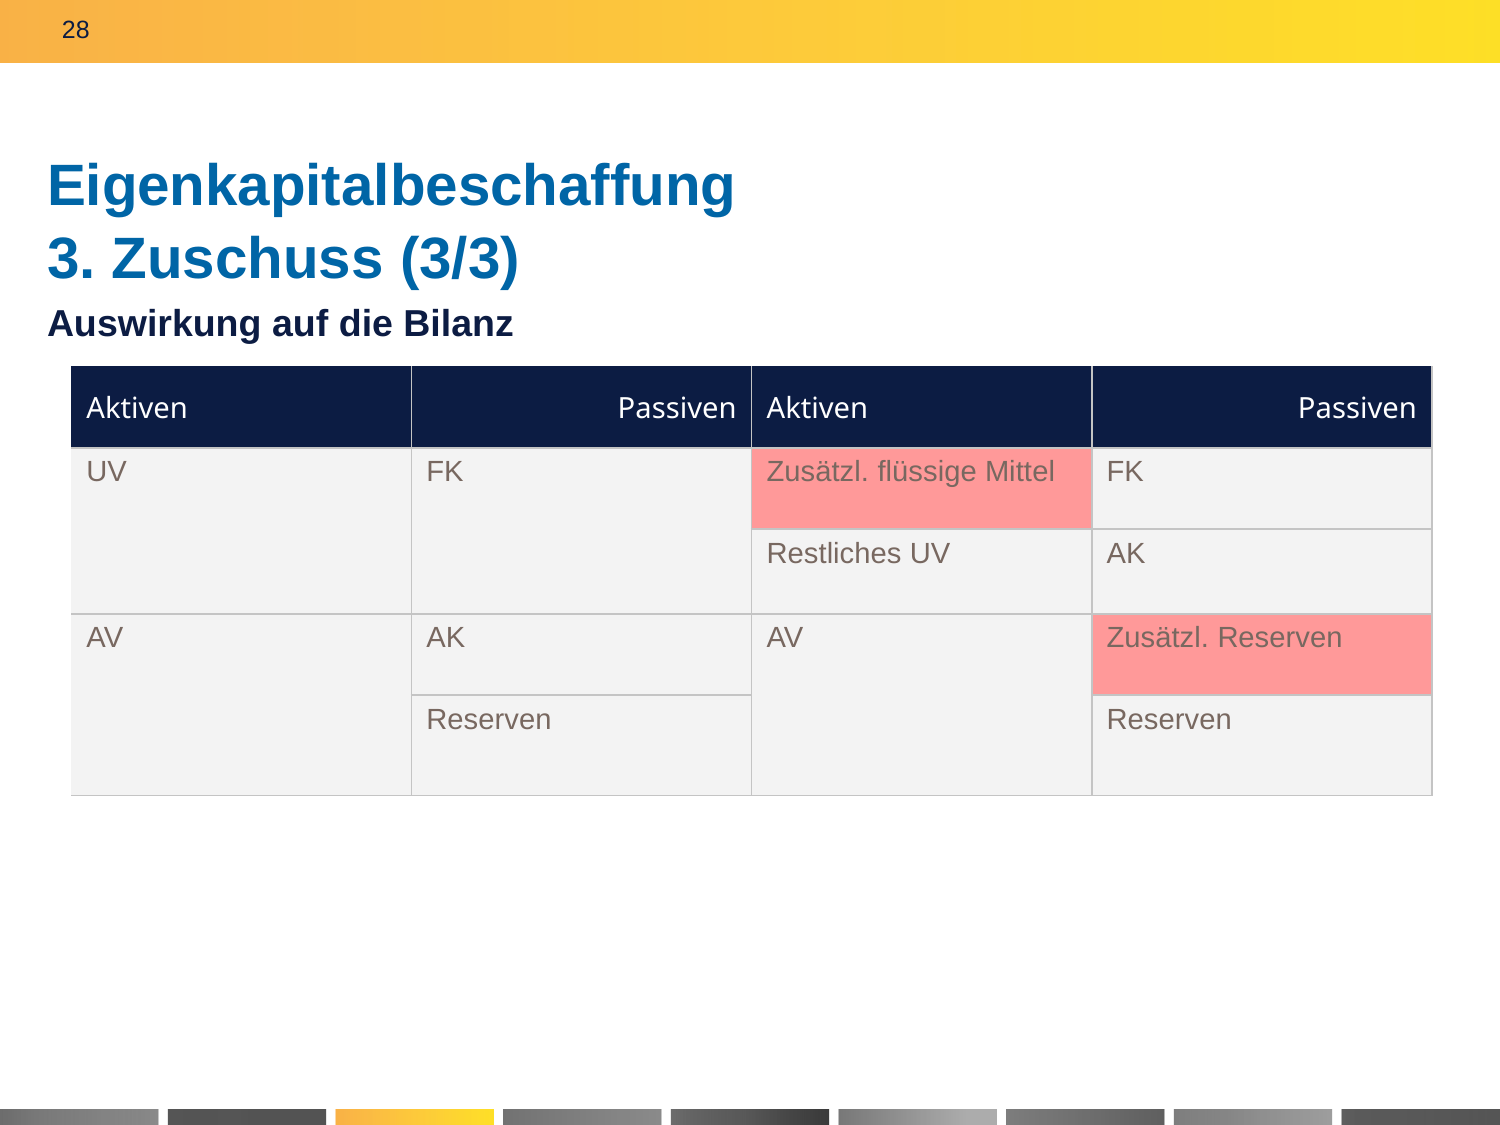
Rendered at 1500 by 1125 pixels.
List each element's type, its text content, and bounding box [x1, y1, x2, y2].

table_cell Zusätzl. Reserven [1093, 615, 1431, 694]
table_header Passiven [412, 366, 751, 447]
table_cell UV [71, 449, 411, 613]
table_cell Reserven [412, 696, 751, 795]
list Auswirkung auf die Bilanz [46, 304, 1454, 925]
table_header Aktiven [71, 366, 411, 447]
table_cell FK [412, 449, 751, 613]
table_header Aktiven [752, 366, 1091, 447]
table_cell AV [71, 615, 411, 795]
table_cell Reserven [1093, 696, 1431, 795]
table_cell Zusätzl. flüssige Mittel [752, 449, 1091, 528]
picture [0, 0, 1500, 63]
table_header Passiven [1093, 366, 1431, 447]
picture [0, 1109, 1500, 1125]
table_cell AK [412, 615, 751, 694]
slide_number 28 [47, 6, 398, 50]
table_cell AV [752, 615, 1091, 795]
table_cell AK [1093, 530, 1431, 613]
table_cell Restliches UV [752, 530, 1091, 613]
title Eigenkapitalbeschaffung 3. Zuschuss (3/3) [46, 143, 1454, 304]
table_cell FK [1093, 449, 1431, 528]
